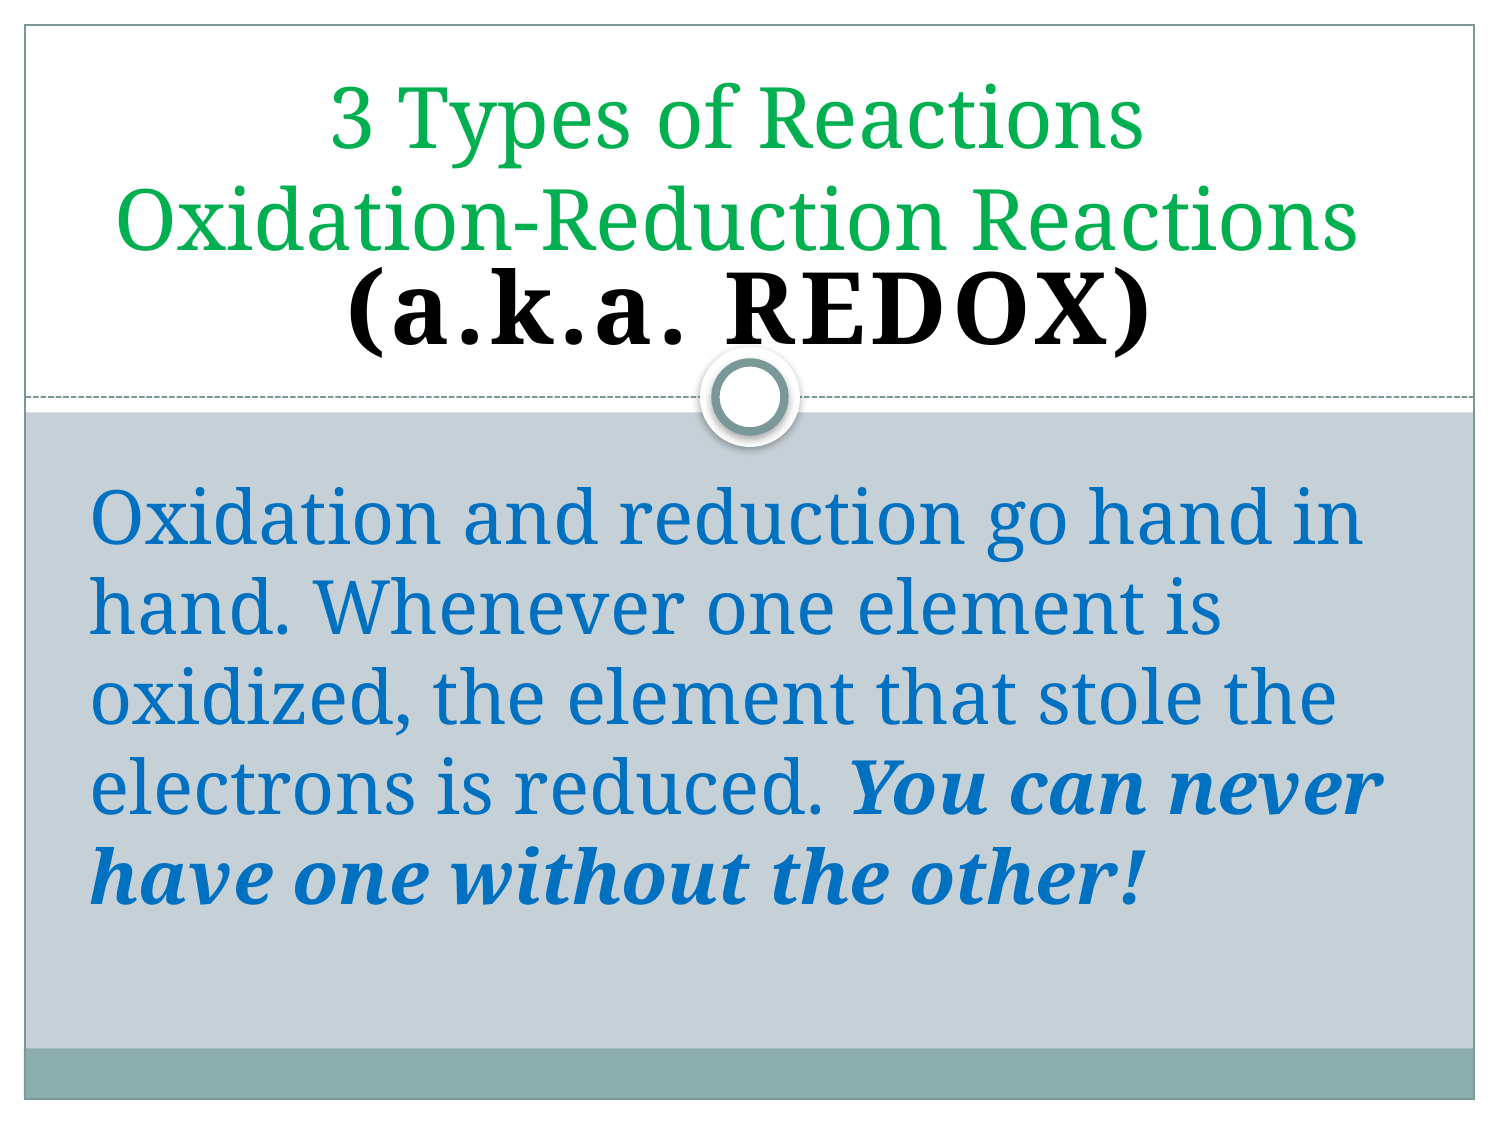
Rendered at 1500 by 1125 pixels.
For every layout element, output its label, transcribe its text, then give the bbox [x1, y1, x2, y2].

subtitle (a.k.a. REDOX) [50, 237, 1450, 450]
text_box 3 Types of Reactions Oxidation-Reduction Reactions [99, 49, 1375, 237]
text_box Oxidation and reduction go hand in hand. Whenever one element is oxidized, the element that stole the electrons is reduced. You can never have one without the other! [74, 462, 1425, 928]
